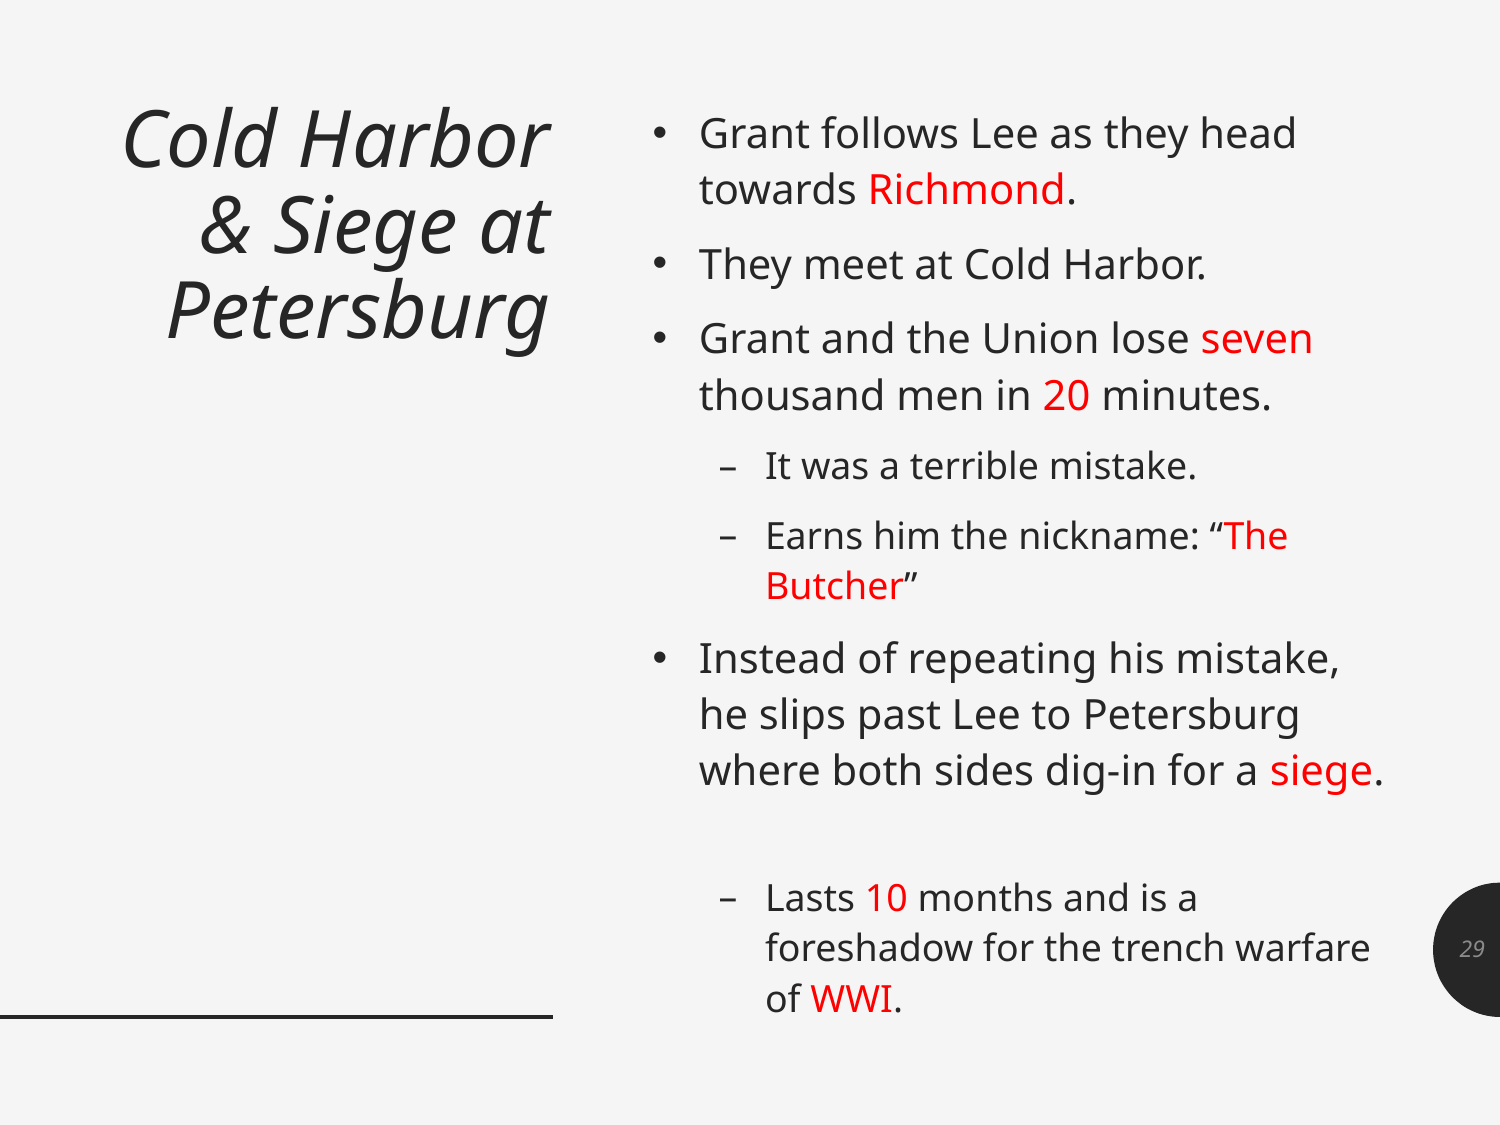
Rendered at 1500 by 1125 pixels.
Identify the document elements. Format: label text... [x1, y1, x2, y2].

slide_number 29 [1433, 919, 1500, 980]
title Cold Harbor & Siege at Petersburg [93, 91, 566, 905]
list Grant follows Lee as they head towards Richmond. They meet at Cold Harbor. Grant and the Union lose seven thousand men in 20 minutes. It was a terrible mistake. Earns him the nickname: “The Butcher” Instead of repeating his mistake, he slips past Lee to Petersburg where both sides dig-in for a siege. Lasts 10 months and is a foreshadow for the trench warfare of WWI. [637, 93, 1407, 1022]
